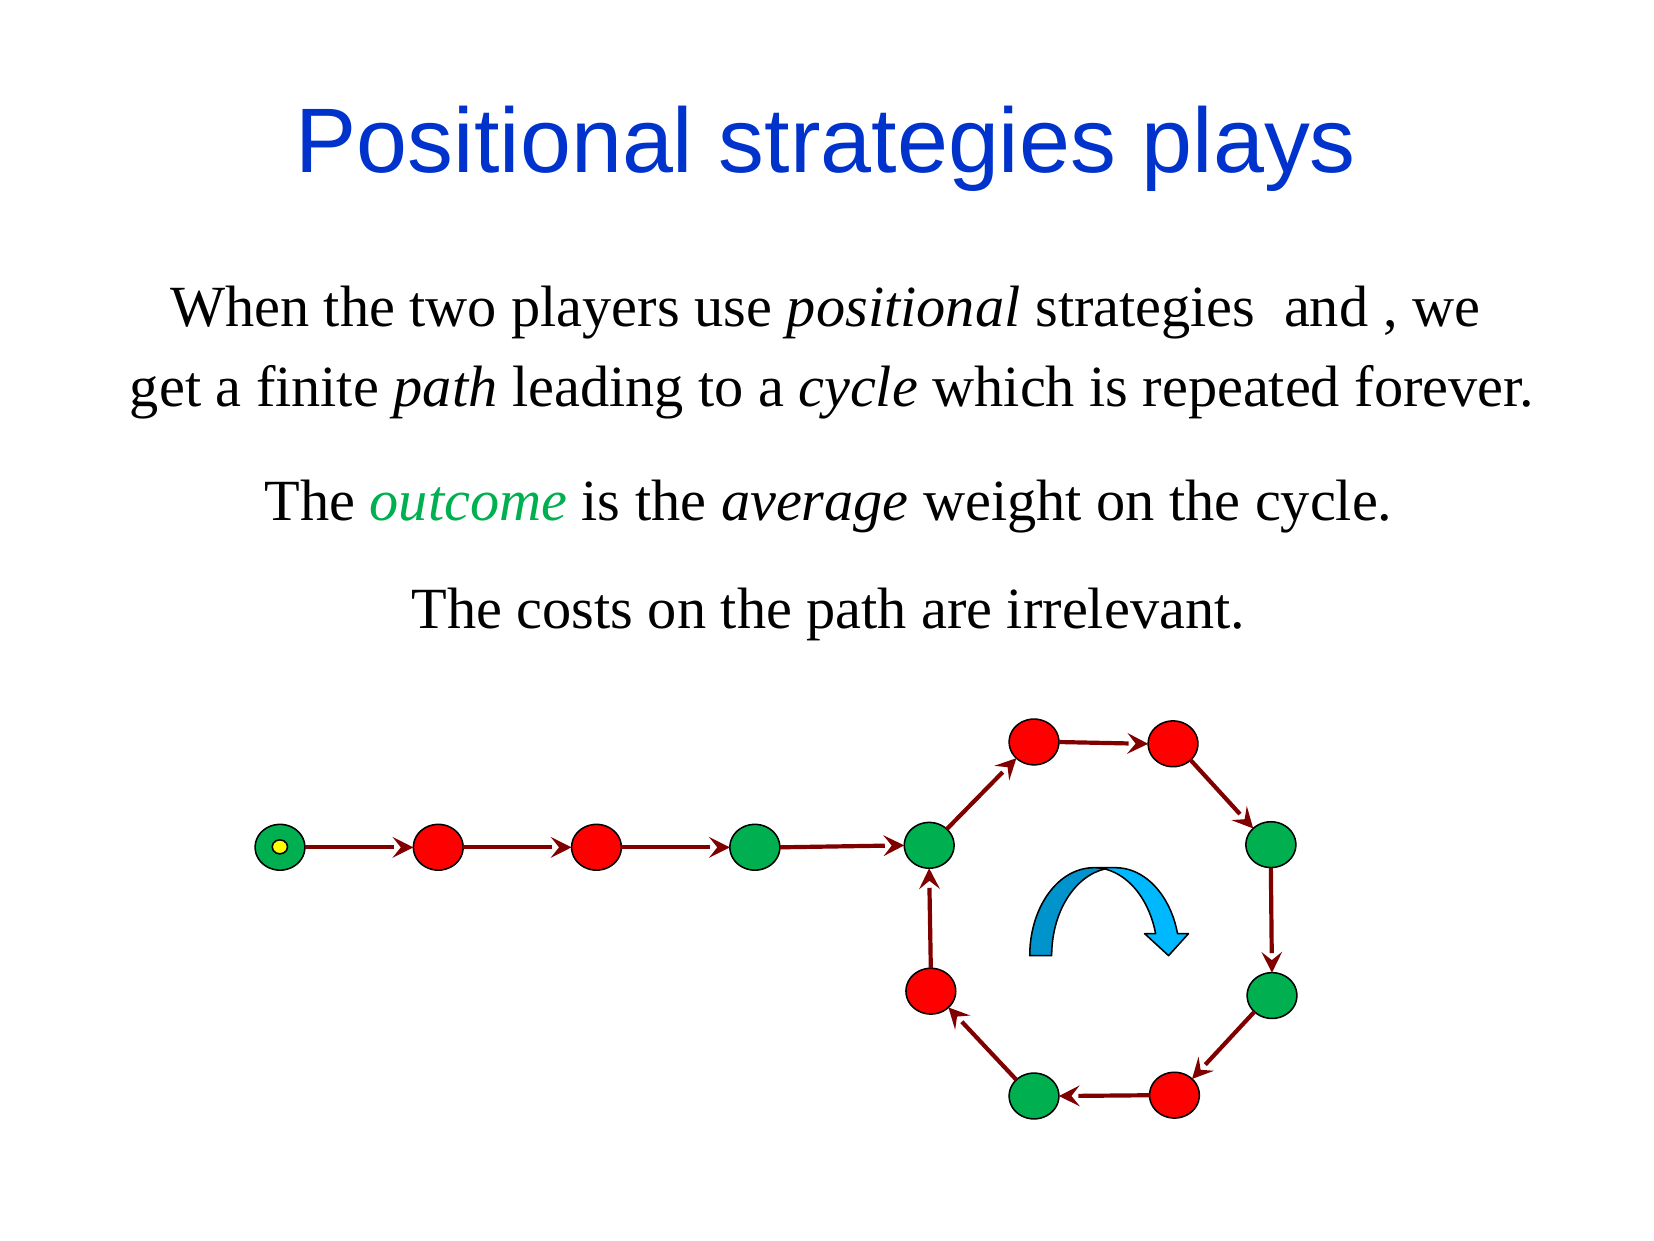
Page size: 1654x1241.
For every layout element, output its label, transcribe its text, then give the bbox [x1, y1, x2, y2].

text_box The costs on the path are irrelevant. [1, 552, 1654, 648]
text_box [729, 824, 780, 871]
text_box The outcome is the average weight on the cycle. [1, 445, 1654, 540]
text_box [413, 824, 464, 871]
text_box [255, 824, 305, 871]
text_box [904, 718, 1298, 1120]
text_box Positional strategies plays [0, 83, 1654, 201]
text_box [272, 839, 288, 854]
text_box [571, 824, 622, 871]
